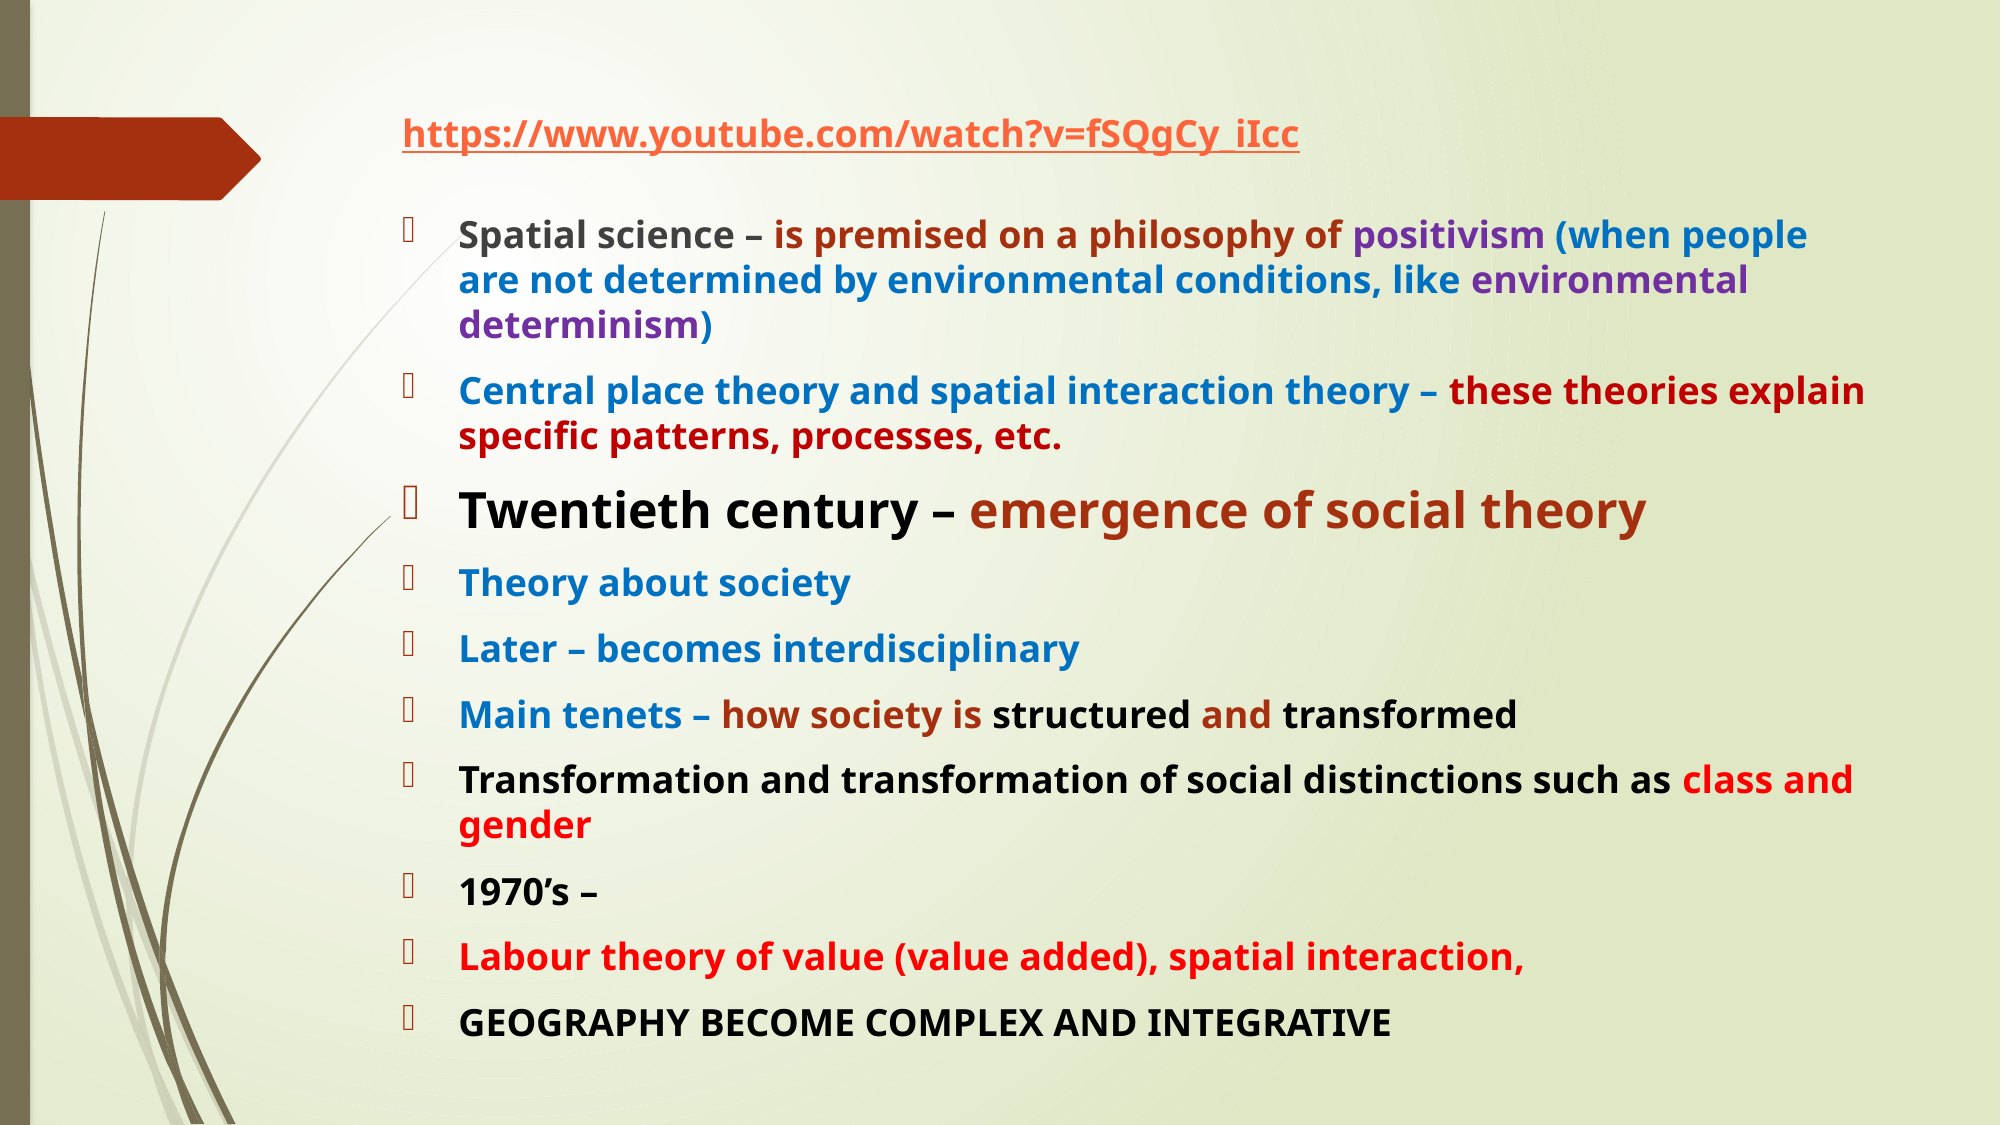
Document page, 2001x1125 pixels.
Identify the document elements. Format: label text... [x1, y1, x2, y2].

list Spatial science – is premised on a philosophy of positivism (when people are not determined by environmental conditions, like environmental determinism) Central place theory and spatial interaction theory – these theories explain specific patterns, processes, etc. Twentieth century – emergence of social theory Theory about society Later – becomes interdisciplinary Main tenets – how society is structured and transformed Transformation and transformation of social distinctions such as class and gender 1970’s – Labour theory of value (value added), spatial interaction, GEOGRAPHY BECOME COMPLEX AND INTEGRATIVE [386, 203, 1888, 1113]
title https://www.youtube.com/watch?v=fSQgCy_iIcc [386, 102, 1888, 176]
